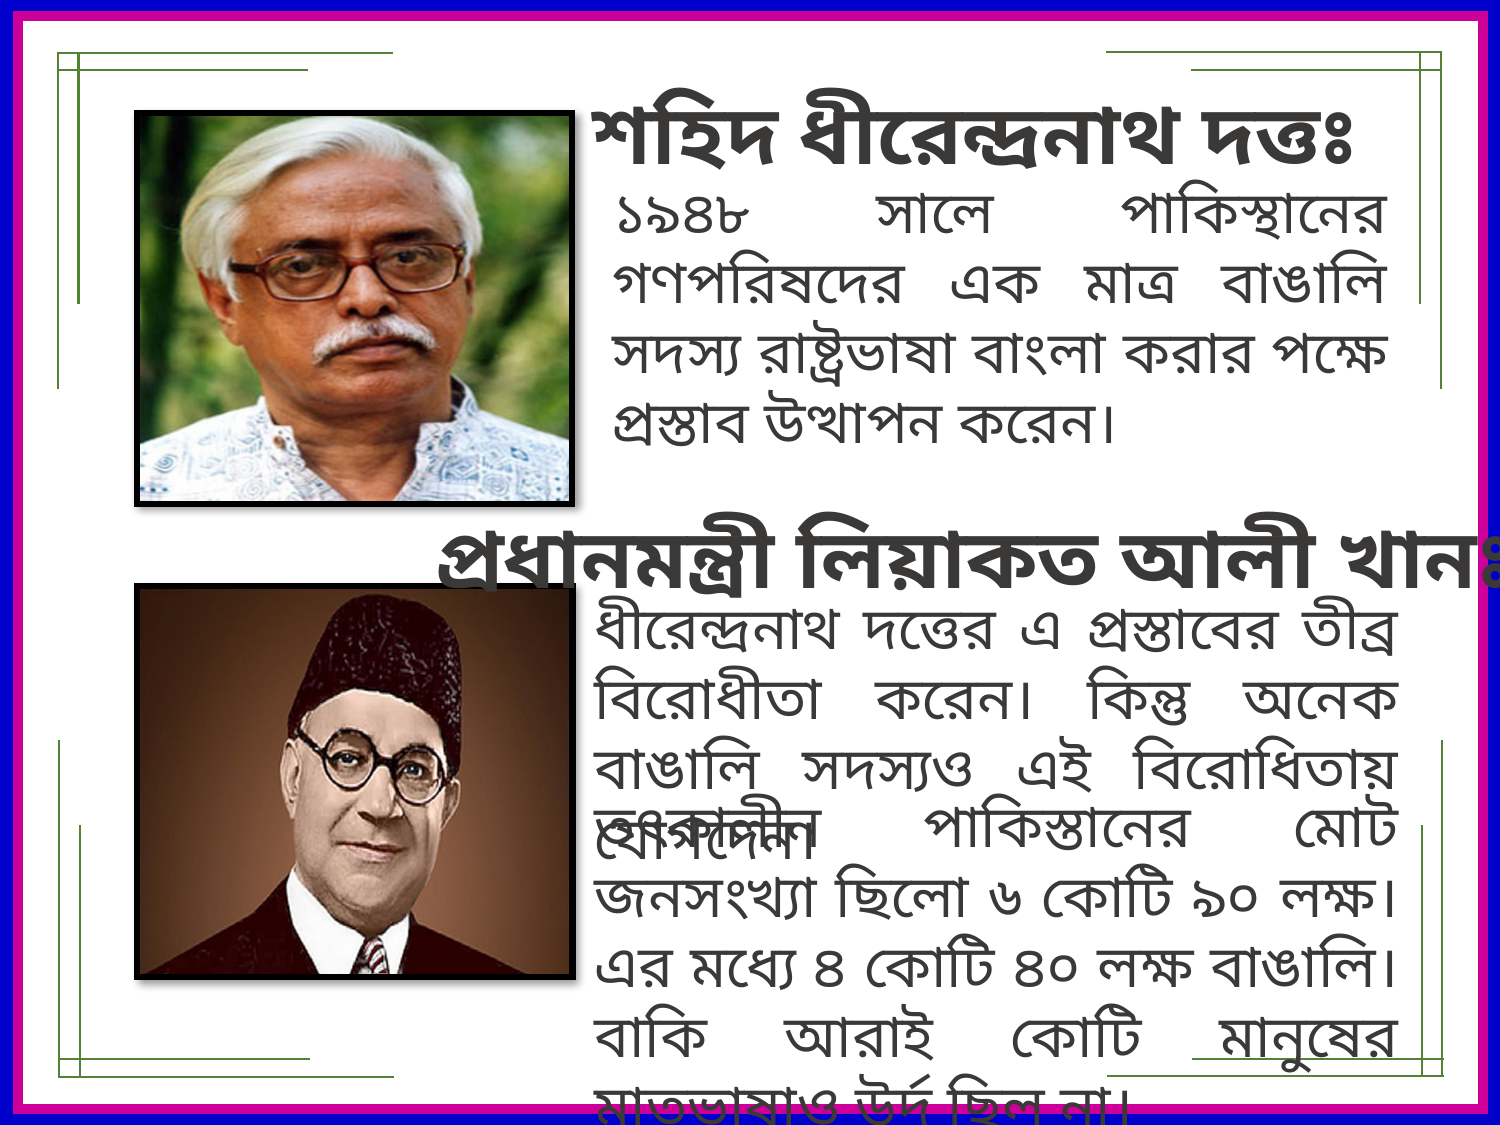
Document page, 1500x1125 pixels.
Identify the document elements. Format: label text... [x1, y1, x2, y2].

picture [140, 589, 570, 974]
text_box ধীরেন্দ্রনাথ দত্তের এ প্রস্তাবের তীব্র বিরোধীতা করেন। কিন্তু অনেক বাঙালি সদস্যও এই বিরোধিতায় যোগদেন। [579, 613, 1413, 781]
text_box ১৯৪৮ সালে পাকিস্থানের গণপরিষদের এক মাত্র বাঙালি সদস্য রাষ্ট্রভাষা বাংলা করার পক্ষে প্রস্তাব উত্থাপন করেন। [597, 167, 1403, 463]
picture [140, 116, 570, 501]
text_box প্রধানমন্ত্রী লিয়াকত আলী খানঃ [421, 497, 1500, 613]
text_box শহিদ ধীরেন্দ্রনাথ দত্তঃ [577, 73, 1394, 189]
text_box তৎকালীন পাকিস্তানের মোট জনসংখ্যা ছিলো ৬ কোটি ৯০ লক্ষ। এর মধ্যে ৪ কোটি ৪০ লক্ষ বাঙালি। বাকি আরাই কোটি মানুষের মাতৃভাষাও উর্দু ছিল না। [579, 781, 1413, 1125]
